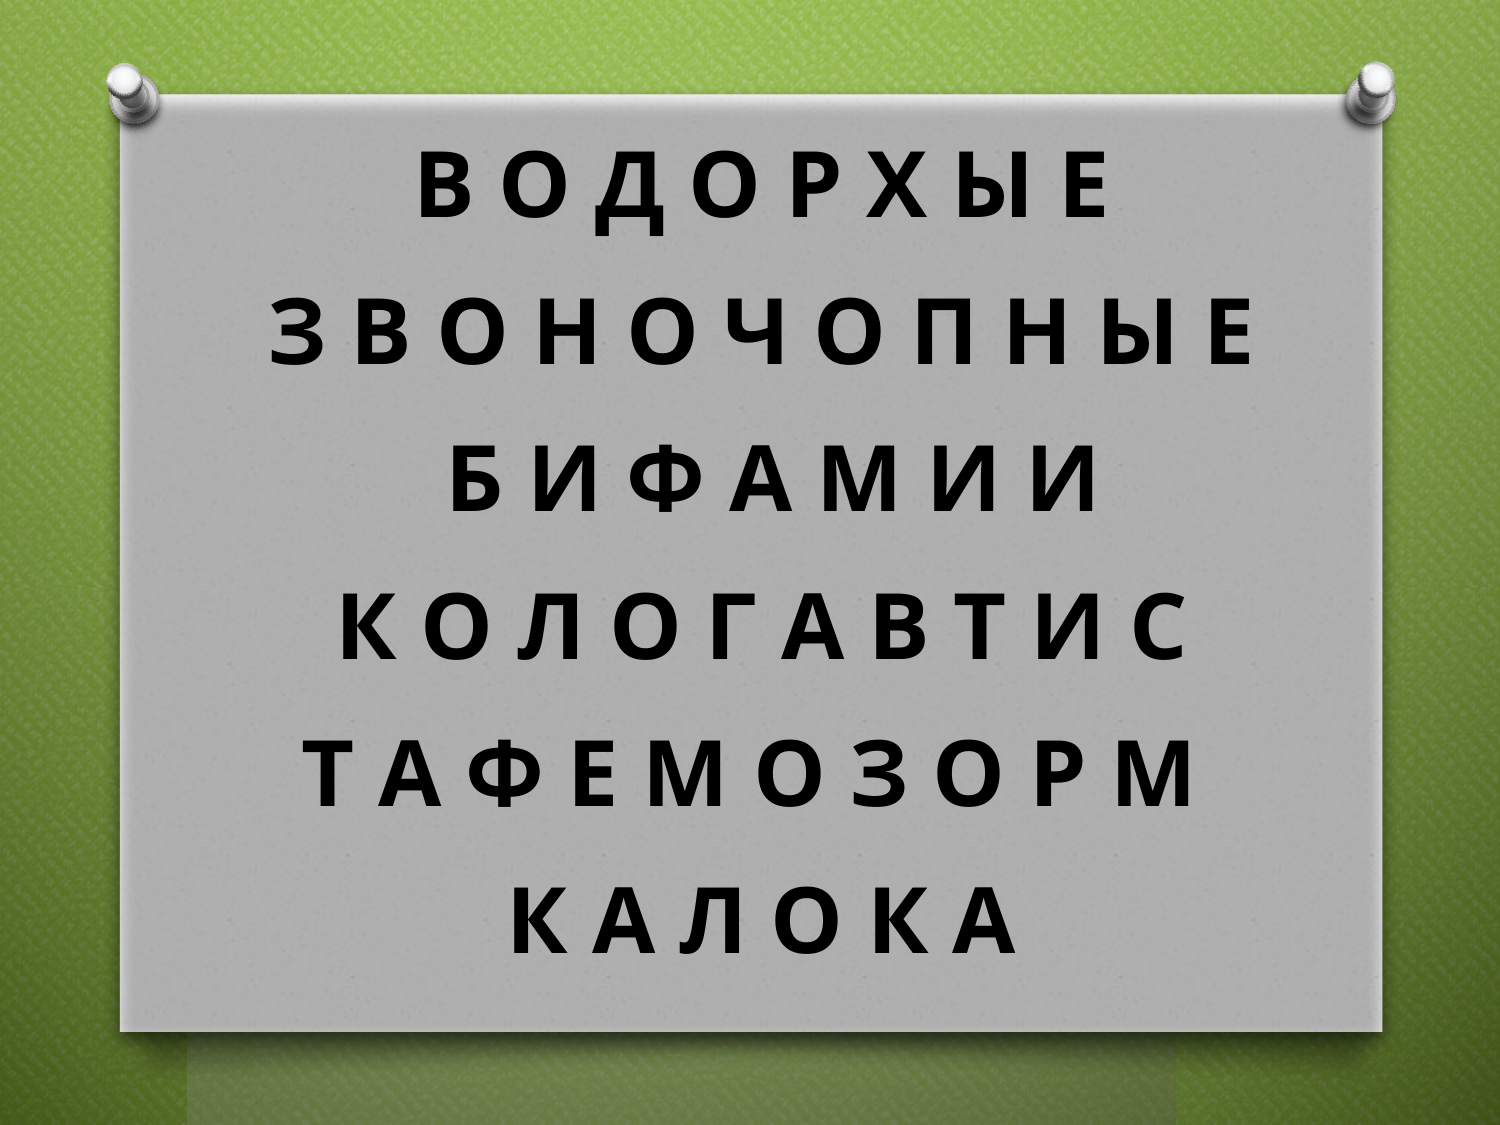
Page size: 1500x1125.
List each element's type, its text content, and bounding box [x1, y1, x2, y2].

picture [1317, 35, 1439, 156]
picture [75, 29, 198, 153]
text_box В О Д О Р Х Ы Е З В О Н О Ч О П Н Ы Е Б И Ф А М И И К О Л О Г А В Т И С Т А Ф Е М О З О Р М К А Л О К А [206, 101, 1317, 980]
